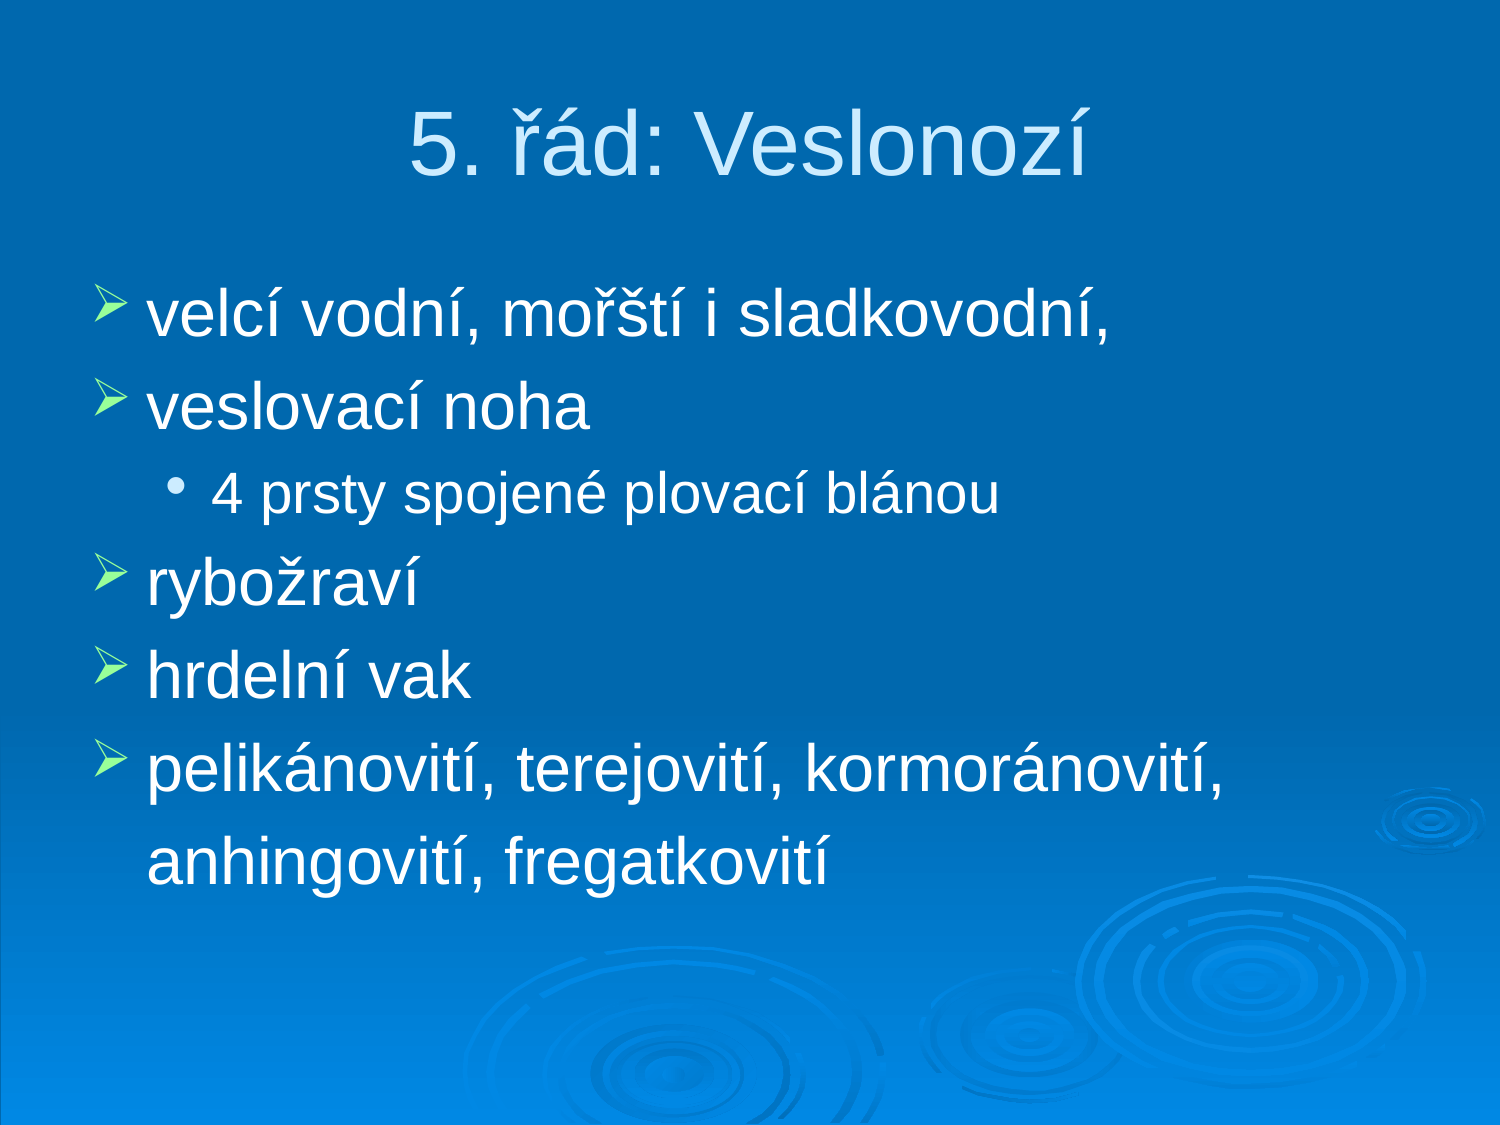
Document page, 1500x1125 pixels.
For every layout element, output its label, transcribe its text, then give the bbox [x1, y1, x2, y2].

list velcí vodní, mořští i sladkovodní, veslovací noha 4 prsty spojené plovací blánou rybožraví hrdelní vak pelikánovití, terejovití, kormoránovití, anhingovití, fregatkovití [75, 262, 1425, 1005]
title 5. řád: Veslonozí [75, 45, 1425, 233]
